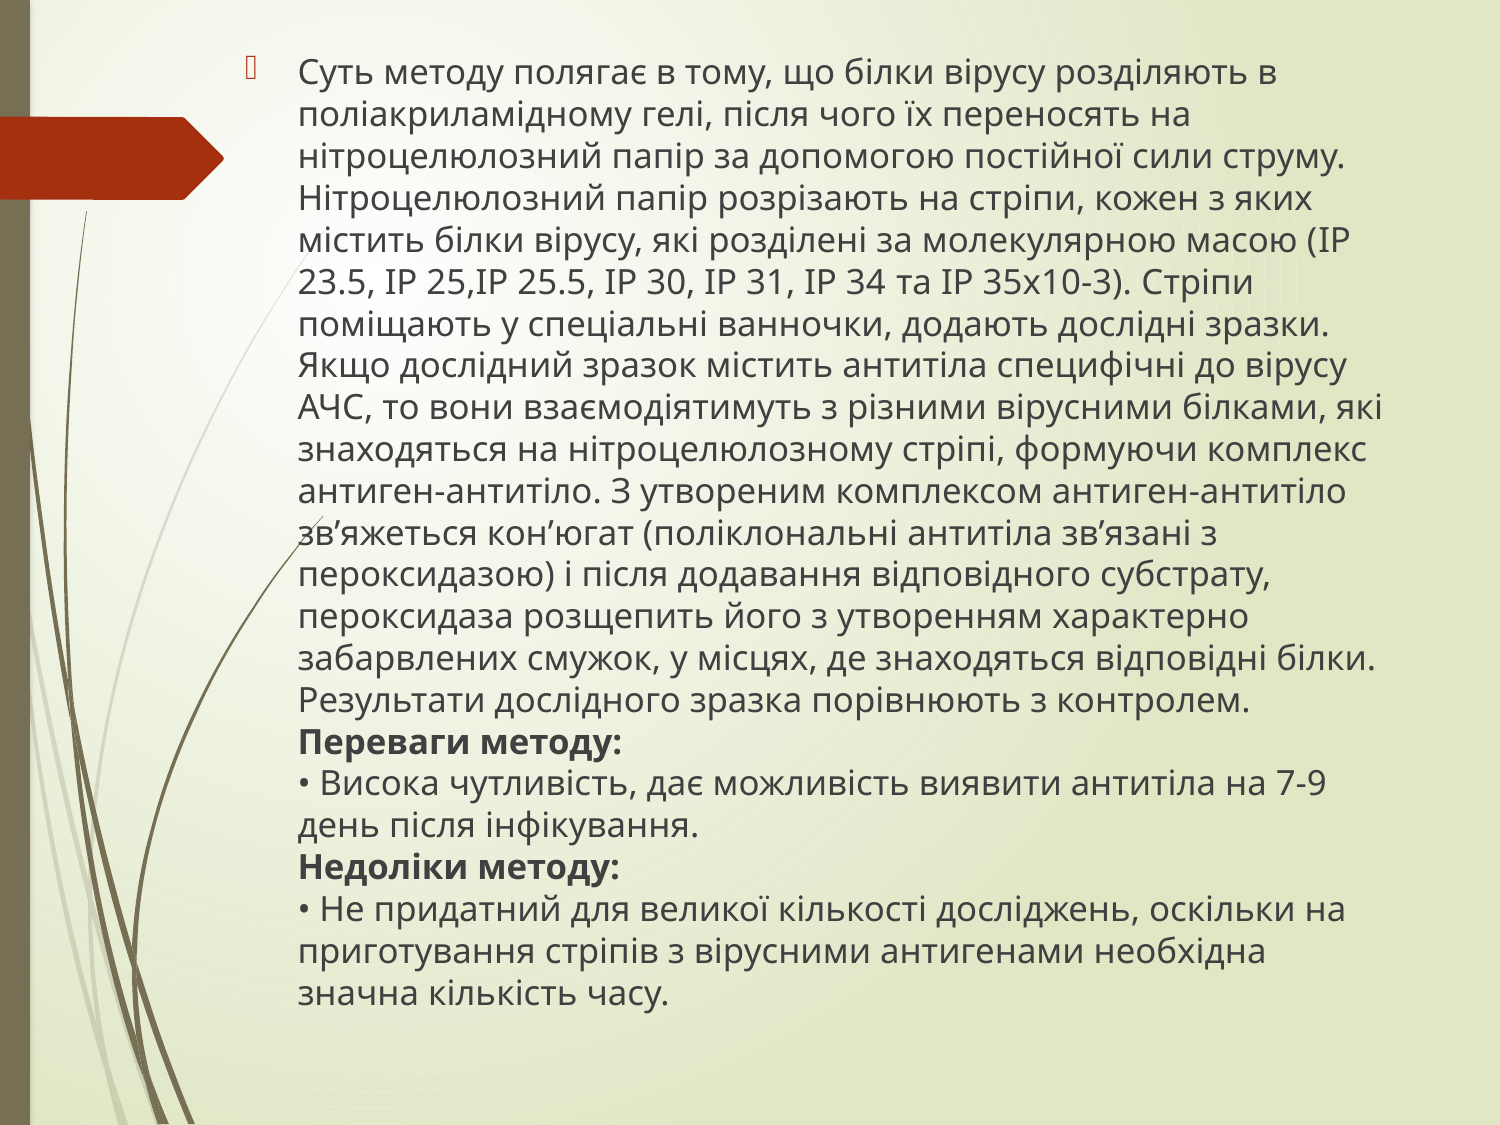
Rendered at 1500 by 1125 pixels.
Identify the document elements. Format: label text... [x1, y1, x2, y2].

list Суть методу полягає в тому, що білки вірусу розділяють в поліакриламідному гелі, після чого їх переносять на нітроцелюлозний папір за допомогою постійної сили струму. Нітроцелюлозний папір розрізають на стріпи, кожен з яких містить білки вірусу, які розділені за молекулярною масою (IP 23.5, IP 25,IP 25.5, IP 30, IP 31, IP 34 та IP 35x10-3). Стріпи поміщають у спеціальні ванночки, додають дослідні зразки. Якщо дослідний зразок містить антитіла специфічні до вірусу АЧС, то вони взаємодіятимуть з різними вірусними білками, які знаходяться на нітроцелюлозному стріпі, формуючи комплекс антиген-антитіло. З утвореним комплексом антиген-антитіло зв’яжеться кон’югат (поліклональні антитіла зв’язані з пероксидазою) і після додавання відповідного субстрату, пероксидаза розщепить його з утворенням характерно забарвлених смужок, у місцях, де знаходяться відповідні білки. Результати дослідного зразка порівнюють з контролем. Переваги методу: • Висока чутливість, дає можливість виявити антитіла на 7-9 день після інфікування. Недоліки методу: • Не придатний для великої кількості досліджень, оскільки на приготування стріпів з вірусними антигенами необхідна значна кількість часу. [230, 42, 1400, 1071]
